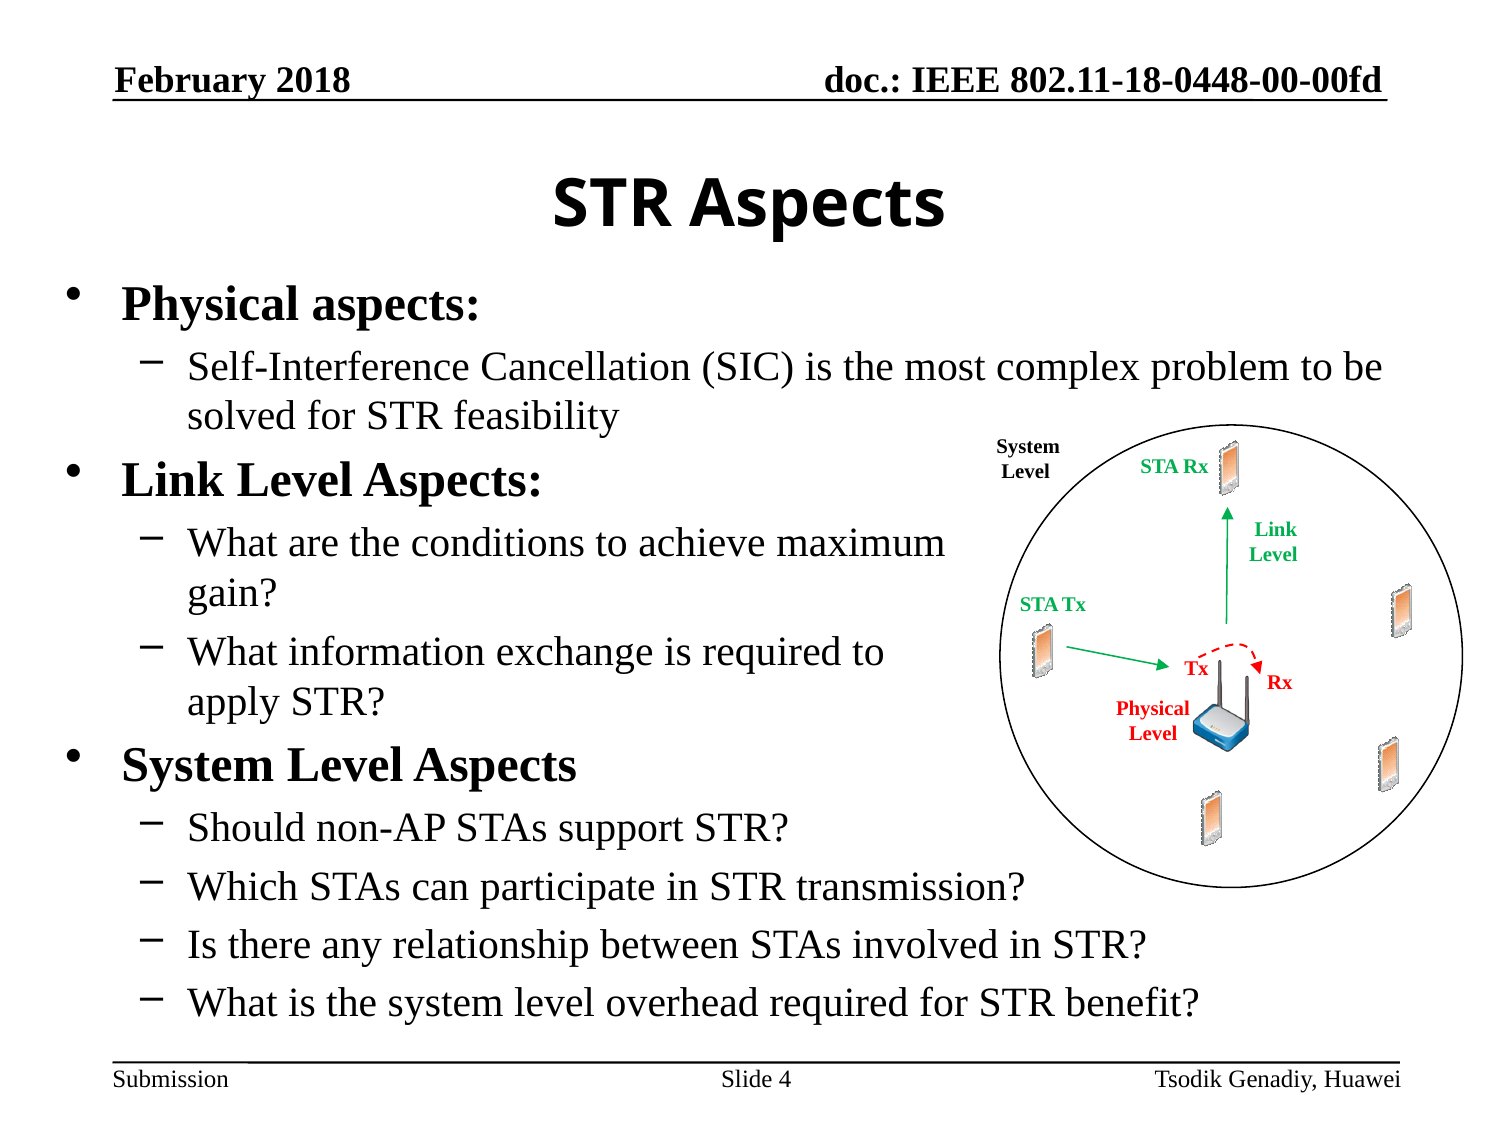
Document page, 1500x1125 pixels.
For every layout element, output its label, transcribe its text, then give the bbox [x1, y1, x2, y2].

footer Tsodik Genadiy, Huawei [1151, 1061, 1402, 1093]
text_box STA Tx [999, 582, 1107, 648]
text_box [999, 424, 1463, 888]
text_box System Level [975, 424, 1082, 490]
picture [1374, 733, 1400, 796]
picture [1214, 436, 1241, 499]
text_box STA Rx [1121, 444, 1223, 510]
list Physical aspects: Self-Interference Cancellation (SIC) is the most complex problem to be solved for STR feasibility Link Level Aspects: What are the conditions to achieve maximum gain? What information exchange is required to apply STR? System Level Aspects Should non-AP STAs support STR? Which STAs can participate in STR transmission? Is there any relationship between STAs involved in STR? What is the system level overhead required for STR benefit? [49, 262, 1426, 938]
picture [1028, 619, 1054, 683]
slide_number Slide 4 [712, 1061, 800, 1093]
text_box Rx [1259, 661, 1310, 702]
text_box Physical Level [1100, 687, 1182, 753]
picture [1387, 580, 1413, 643]
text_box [1066, 646, 1170, 668]
picture [1197, 787, 1223, 850]
picture [1187, 653, 1255, 759]
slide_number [114, 54, 354, 101]
title STR Aspects [112, 112, 1388, 262]
text_box Link Level [1230, 507, 1329, 598]
text_box Tx [1166, 646, 1227, 687]
text_box [1226, 644, 1253, 652]
